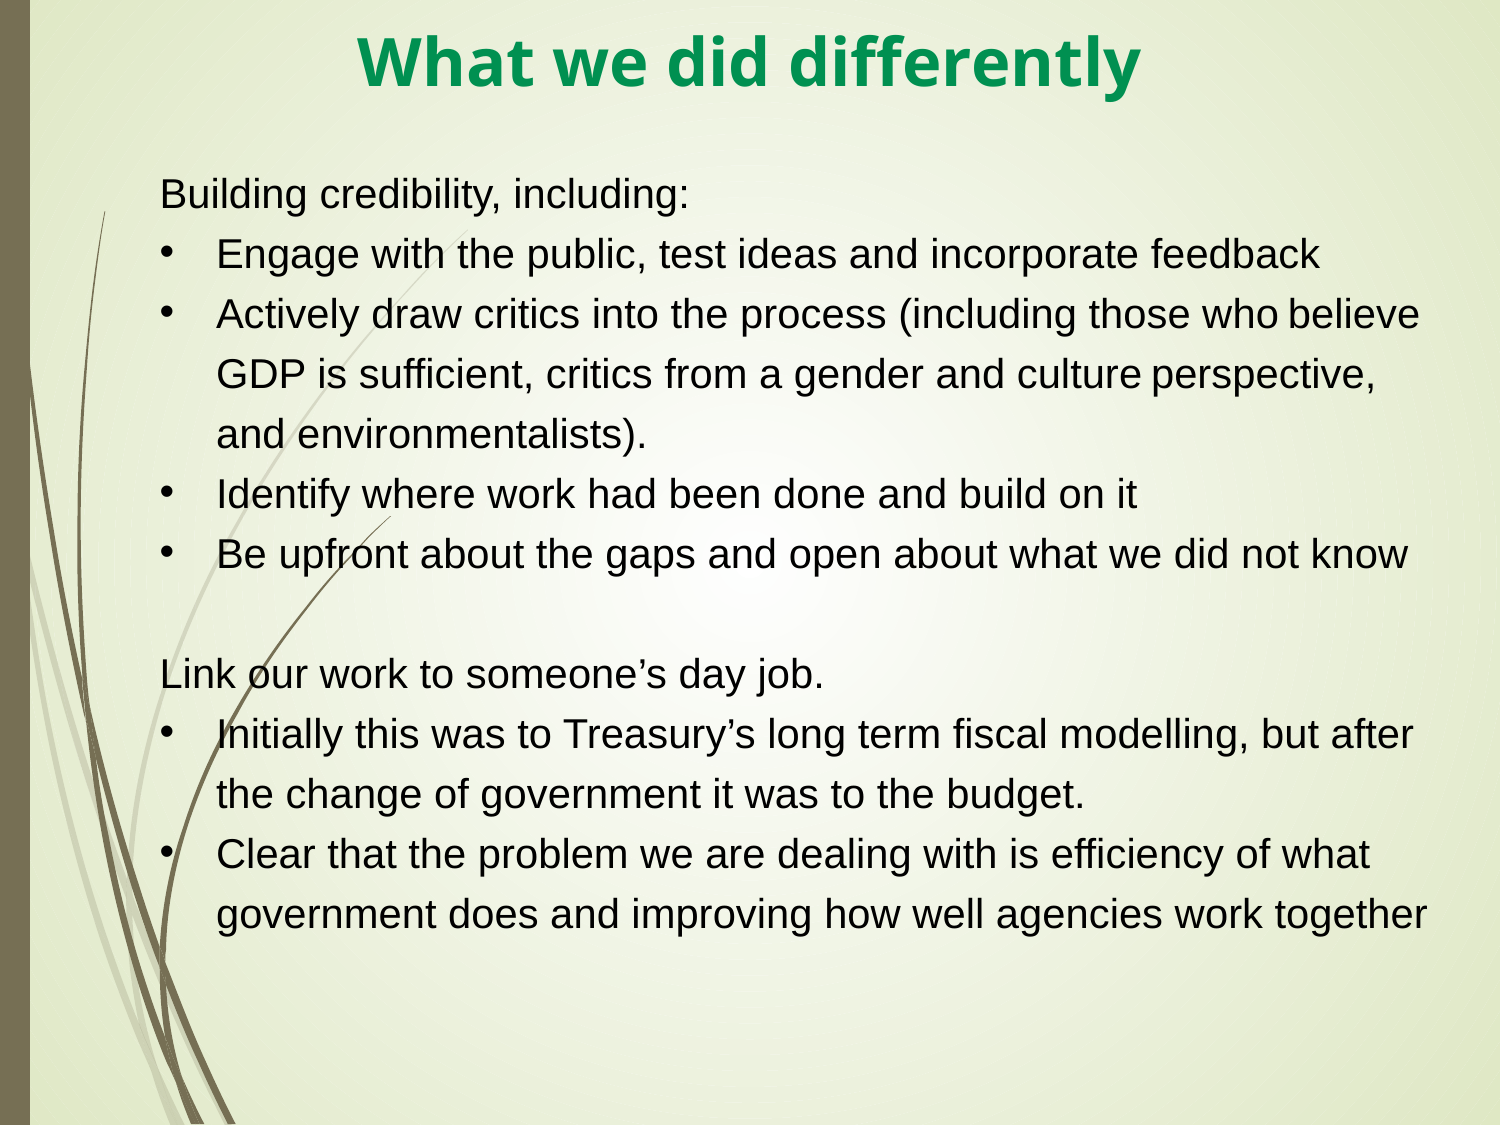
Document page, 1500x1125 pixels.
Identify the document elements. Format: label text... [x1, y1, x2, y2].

text_box Building credibility, including: Engage with the public, test ideas and incorporate feedback Actively draw critics into the process (including those who believe GDP is sufficient, critics from a gender and culture perspective, and environmentalists). Identify where work had been done and build on it Be upfront about the gaps and open about what we did not know Link our work to someone’s day job. Initially this was to Treasury’s long term fiscal modelling, but after the change of government it was to the budget. Clear that the problem we are dealing with is efficiency of what government does and improving how well agencies work together [152, 149, 1440, 1013]
title What we did differently [44, 11, 1456, 189]
